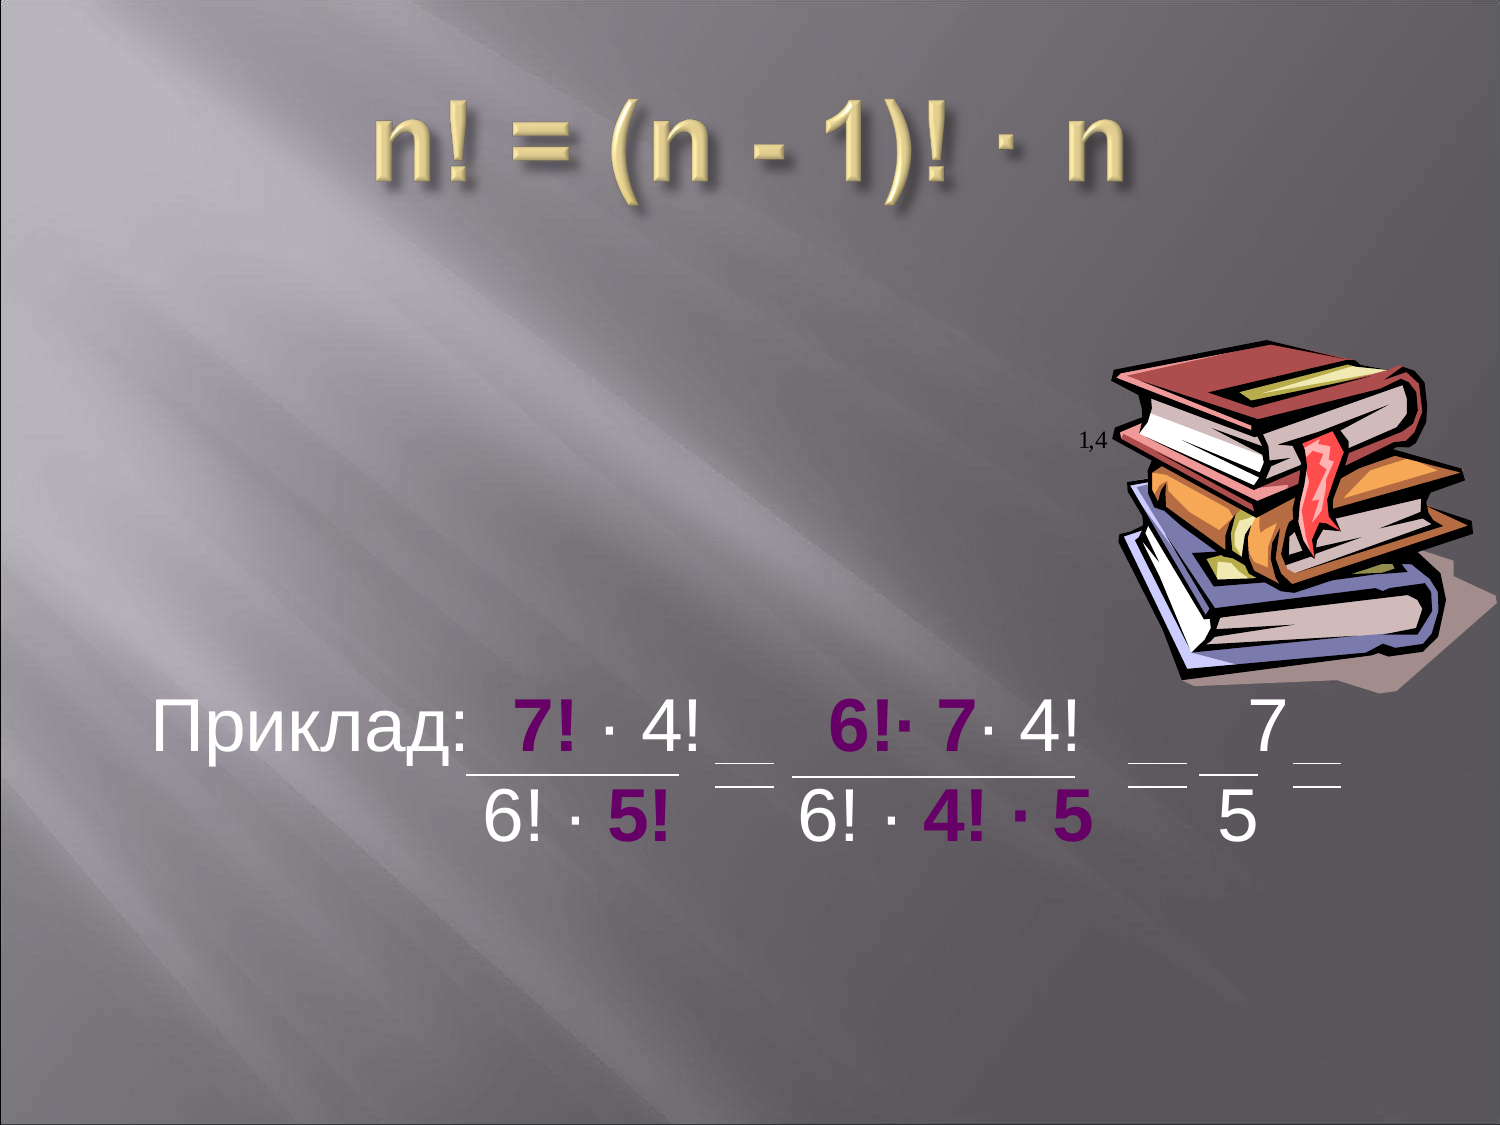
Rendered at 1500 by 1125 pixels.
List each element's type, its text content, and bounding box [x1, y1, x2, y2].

text_box Приклад: 7! ∙ 4! 6!∙ 7∙ 4! 7 6! ∙ 5! 6! ∙ 4! ∙ 5 5 [135, 668, 1400, 864]
picture [0, 0, 1500, 1125]
